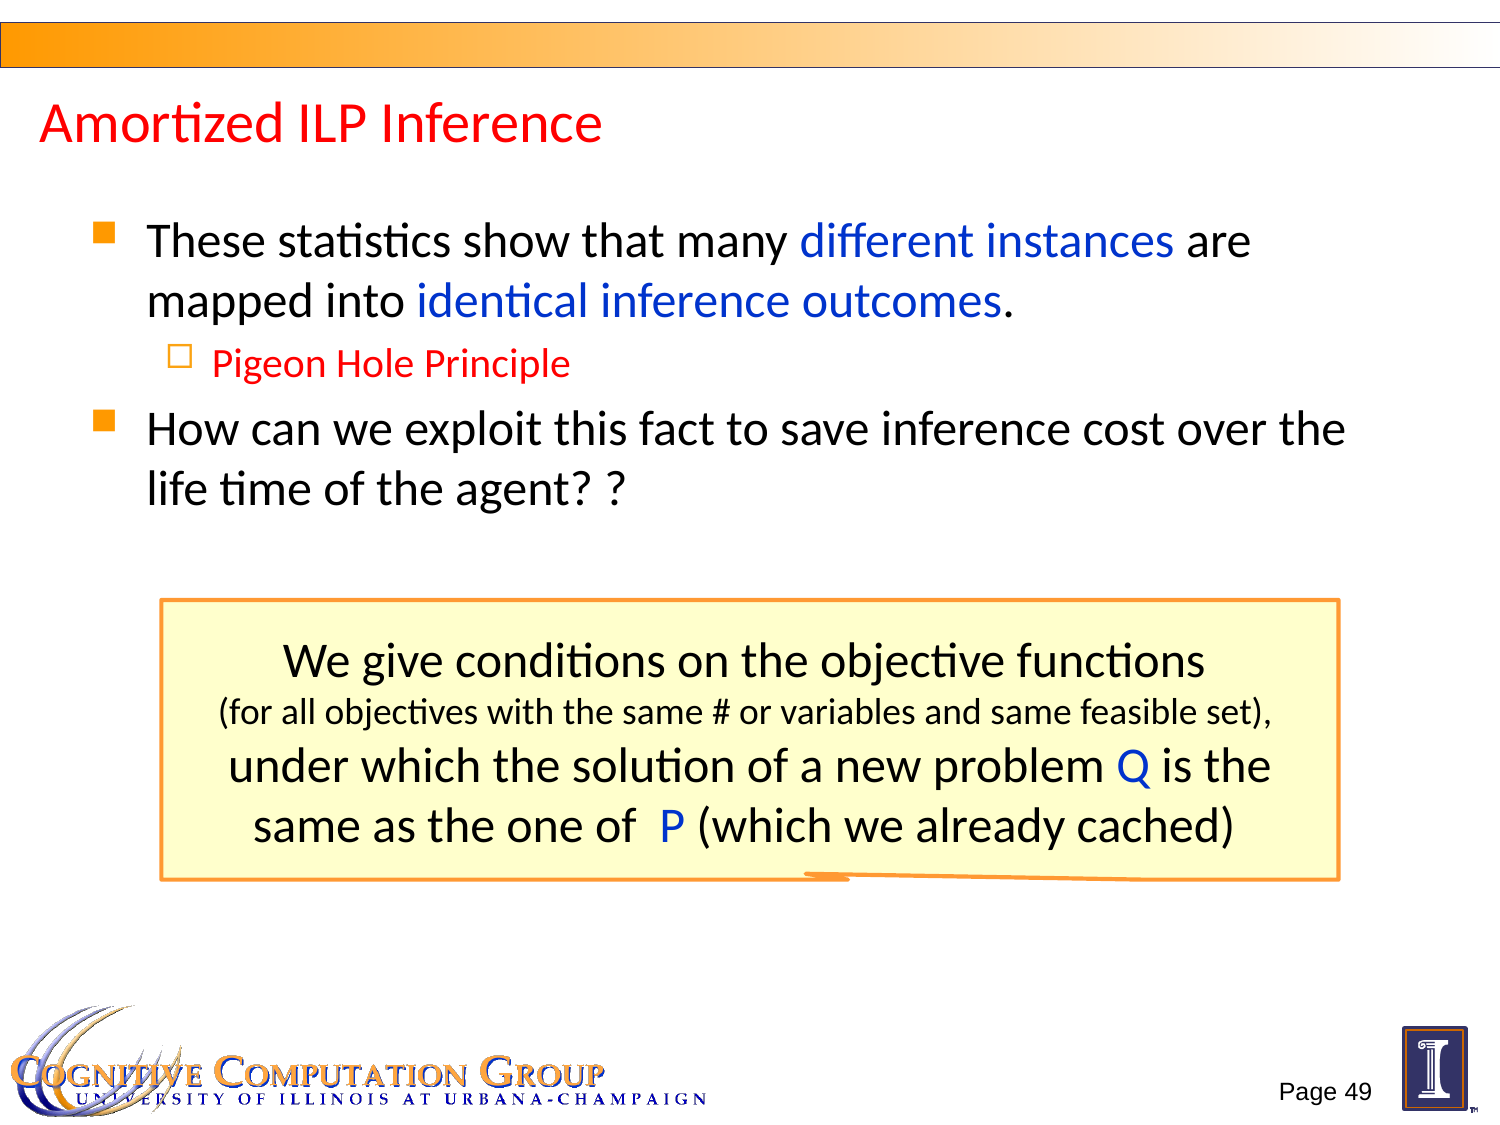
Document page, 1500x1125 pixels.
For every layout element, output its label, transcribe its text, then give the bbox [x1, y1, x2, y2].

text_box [650, 23, 654, 67]
picture [0, 1000, 713, 1125]
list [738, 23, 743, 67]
list These statistics show that many different instances are mapped into identical inference outcomes. Pigeon Hole Principle How can we exploit this fact to save inference cost over the life time of the agent? ? [75, 200, 1425, 1013]
title Amortized ILP Inference [24, 75, 1375, 163]
text_box If [914, 23, 919, 67]
slide_number Page 49 [1237, 1074, 1388, 1113]
text_box We give conditions on the objective functions (for all objectives with the same # or variables and same feasible set), under which the solution of a new problem Q is the same as the one of P (which we already cached) [159, 597, 1341, 882]
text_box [562, 23, 566, 67]
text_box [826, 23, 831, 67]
